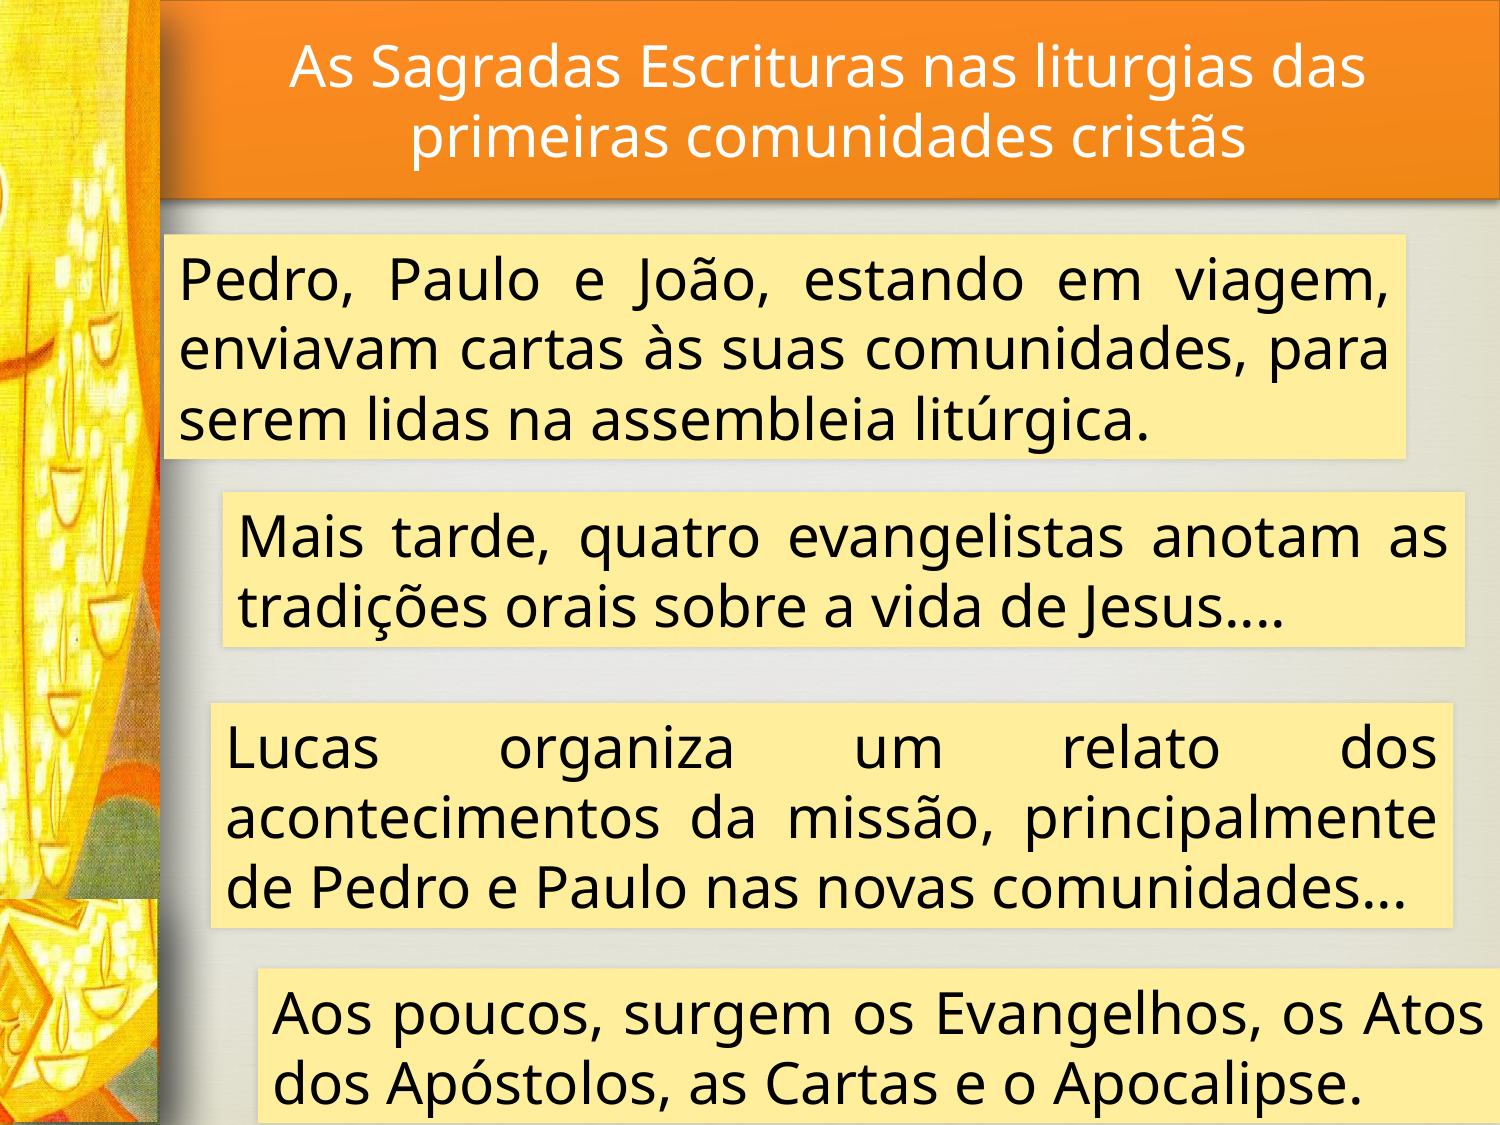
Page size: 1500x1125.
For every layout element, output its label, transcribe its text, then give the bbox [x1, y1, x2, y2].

text_box Pedro, Paulo e João, estando em viagem, enviavam cartas às suas comunidades, para serem lidas na assembleia litúrgica. [167, 233, 1407, 460]
text_box Mais tarde, quatro evangelistas anotam as tradições orais sobre a vida de Jesus.... [222, 491, 1466, 648]
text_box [0, 0, 161, 1125]
text_box Aos poucos, surgem os Evangelhos, os Atos dos Apóstolos, as Cartas e o Apocalipse. [257, 967, 1500, 1124]
title As Sagradas Escrituras nas liturgias das primeiras comunidades cristãs [192, 0, 1500, 200]
text_box Lucas organiza um relato dos acontecimentos da missão, principalmente de Pedro e Paulo nas novas comunidades... [210, 702, 1454, 929]
